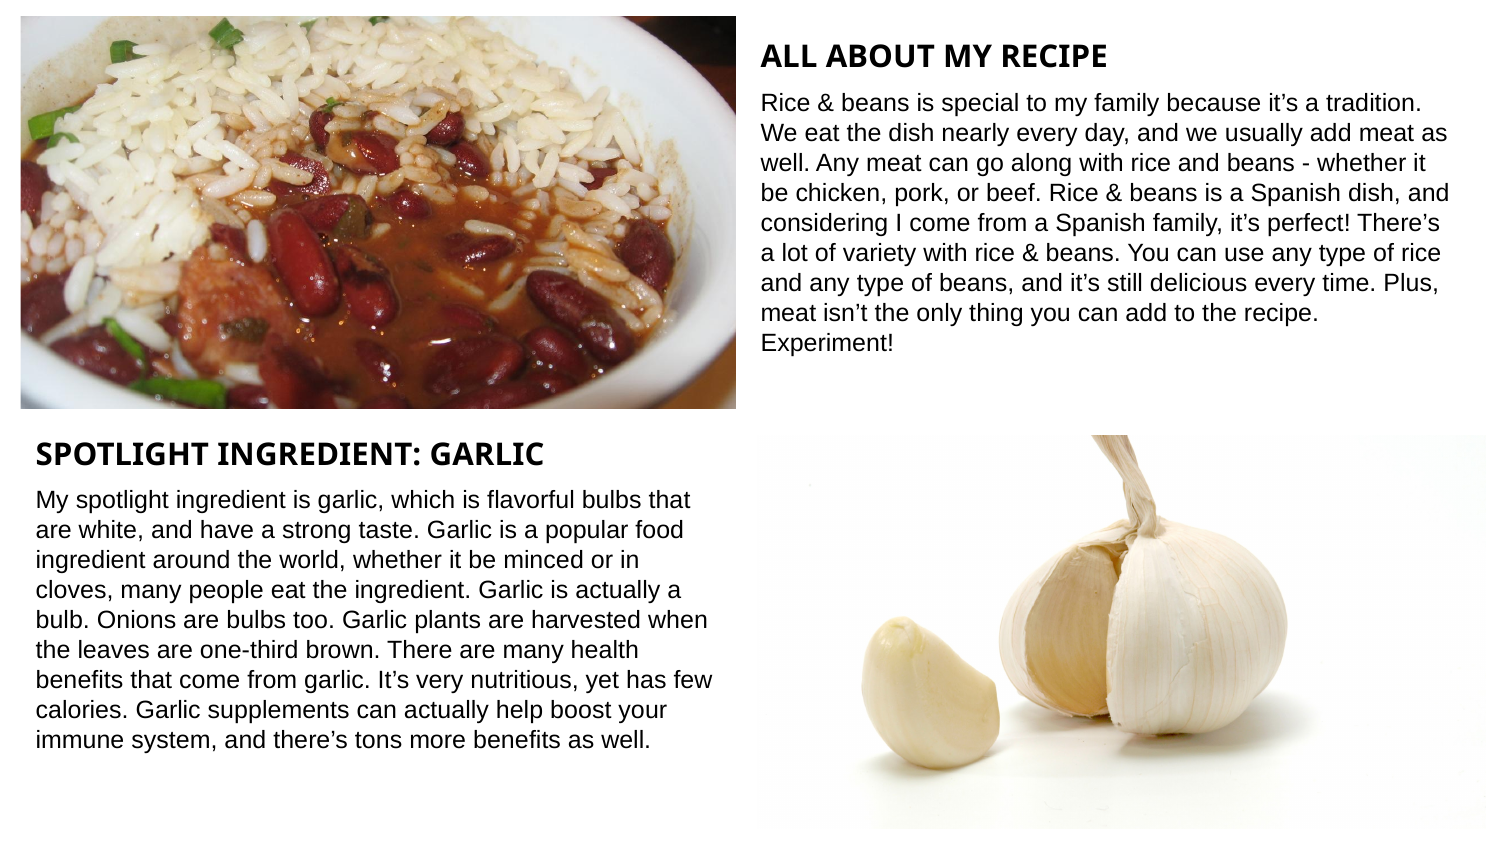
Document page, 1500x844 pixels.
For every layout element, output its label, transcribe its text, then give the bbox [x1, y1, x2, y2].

text_box ALL ABOUT MY RECIPE Rice & beans is special to my family because it’s a tradition. We eat the dish nearly every day, and we usually add meat as well. Any meat can go along with rice and beans - whether it be chicken, pork, or beef. Rice & beans is a Spanish dish, and considering I come from a Spanish family, it’s perfect! There’s a lot of variety with rice & beans. You can use any type of rice and any type of beans, and it’s still delicious every time. Plus, meat isn’t the only thing you can add to the recipe. Experiment! [745, 16, 1474, 409]
picture [757, 435, 1486, 829]
picture [20, 15, 737, 410]
text_box SPOTLIGHT INGREDIENT: GARLIC My spotlight ingredient is garlic, which is flavorful bulbs that are white, and have a strong taste. Garlic is a popular food ingredient around the world, whether it be minced or in cloves, many people eat the ingredient. Garlic is actually a bulb. Onions are bulbs too. Garlic plants are harvested when the leaves are one-third brown. There are many health benefits that come from garlic. It’s very nutritious, yet has few calories. Garlic supplements can actually help boost your immune system, and there’s tons more benefits as well. [20, 416, 736, 829]
